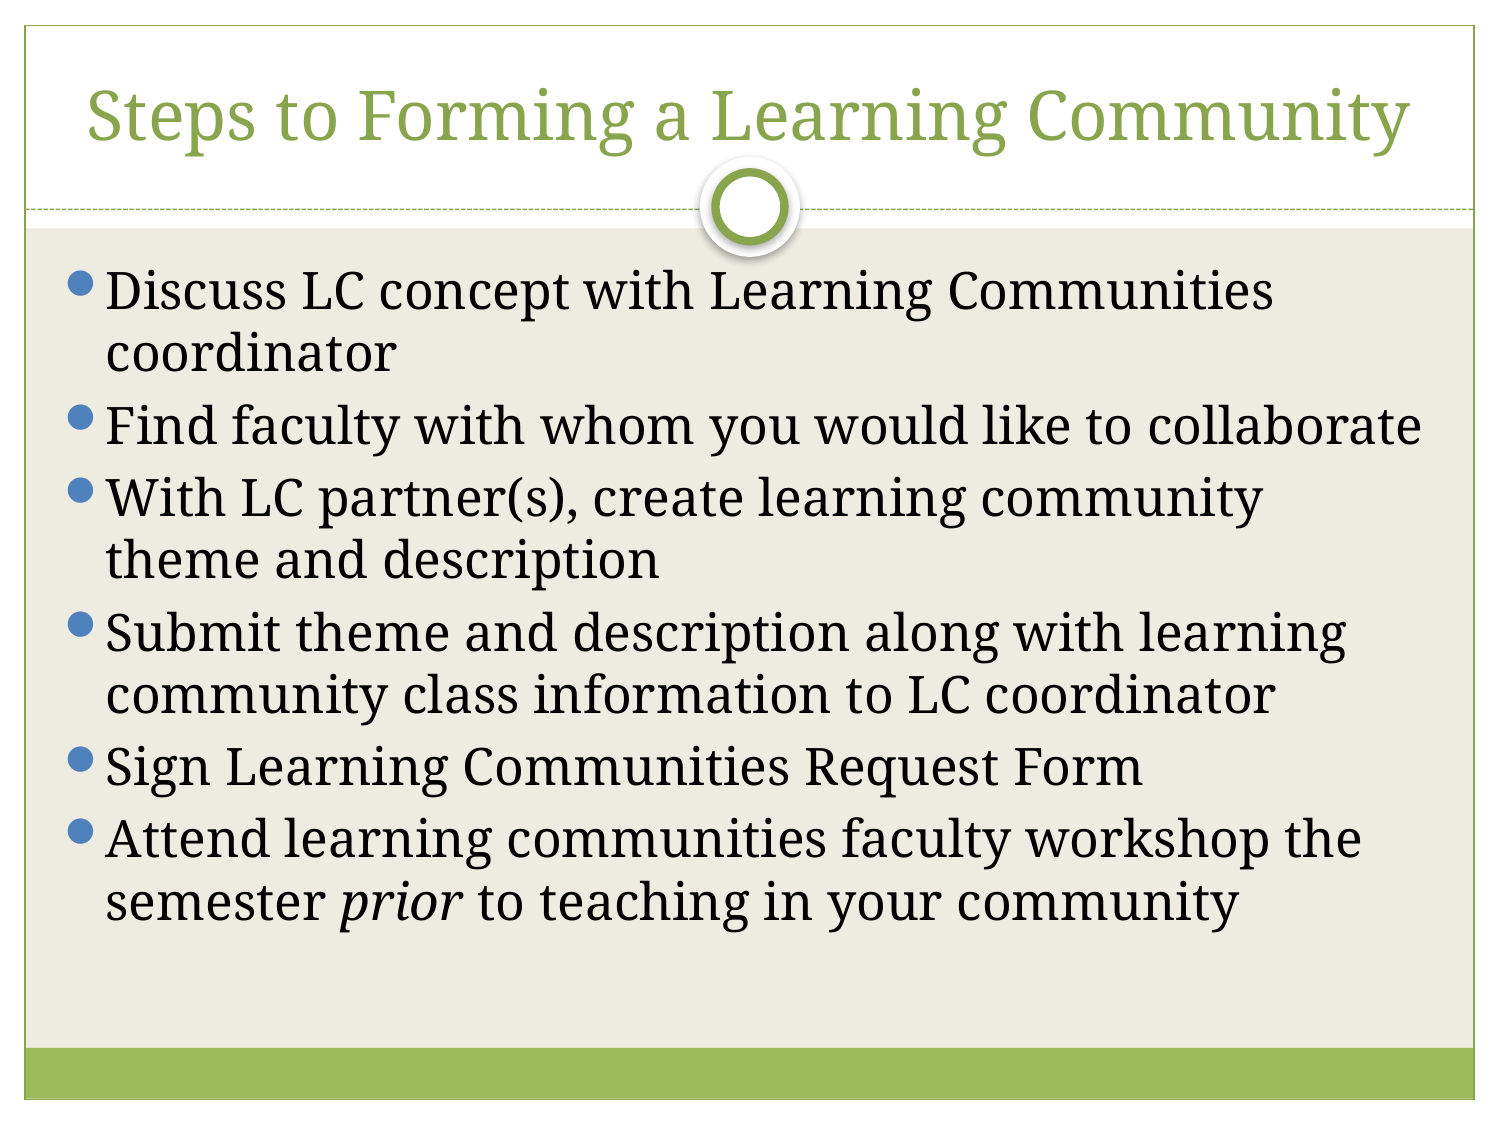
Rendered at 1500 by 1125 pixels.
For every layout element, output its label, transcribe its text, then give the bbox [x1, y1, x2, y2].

title Steps to Forming a Learning Community [49, 37, 1450, 162]
list Discuss LC concept with Learning Communities coordinator Find faculty with whom you would like to collaborate With LC partner(s), create learning community theme and description Submit theme and description along with learning community class information to LC coordinator Sign Learning Communities Request Form Attend learning communities faculty workshop the semester prior to teaching in your community [49, 250, 1445, 1001]
